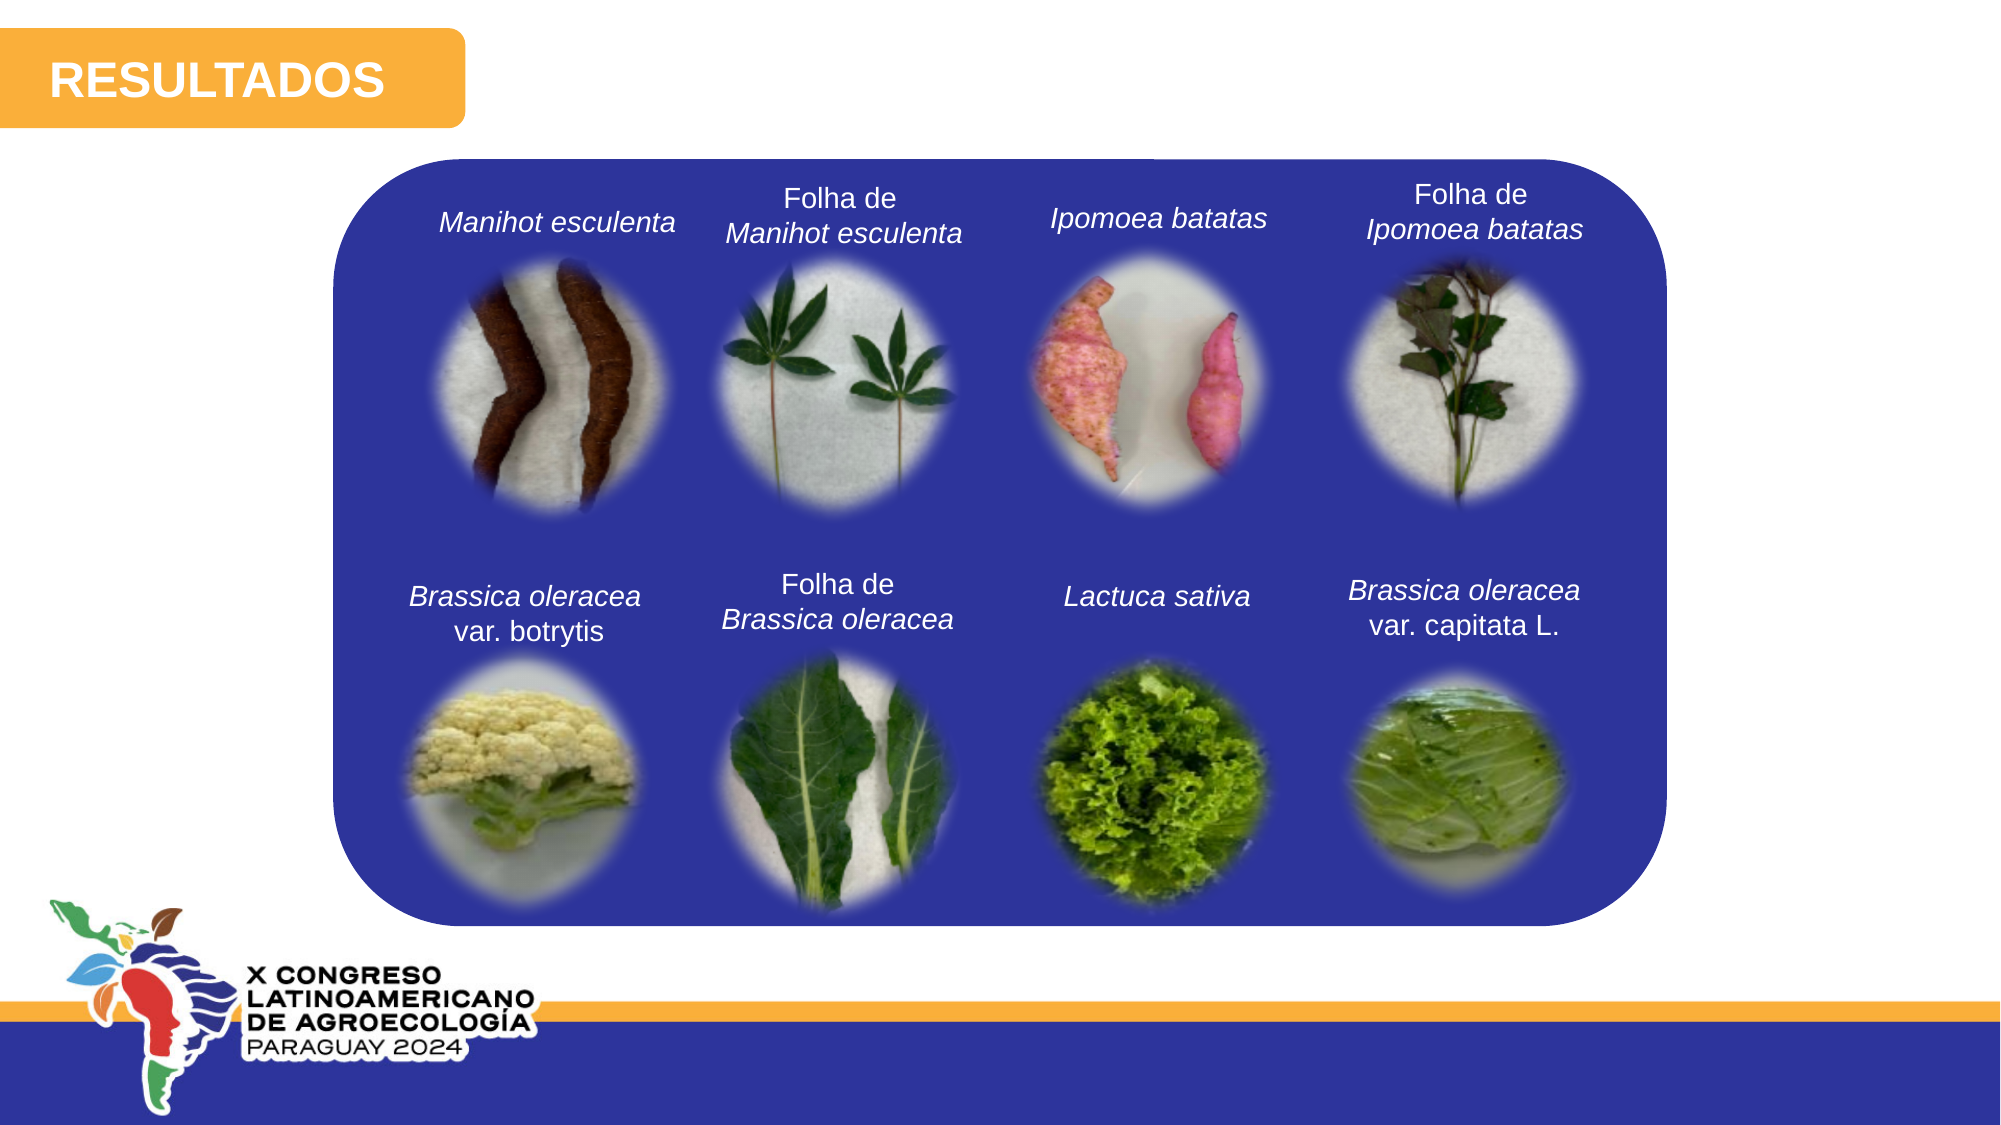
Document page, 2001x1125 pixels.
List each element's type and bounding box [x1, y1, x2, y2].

text_box [331, 157, 1669, 929]
text_box [1330, 168, 1616, 519]
text_box [0, 27, 466, 129]
text_box [390, 569, 657, 924]
text_box [1332, 563, 1598, 911]
text_box [701, 557, 970, 926]
text_box [698, 172, 990, 529]
text_box [1015, 191, 1316, 524]
picture [0, 0, 2001, 1125]
text_box [1005, 569, 1309, 922]
text_box [412, 195, 694, 531]
